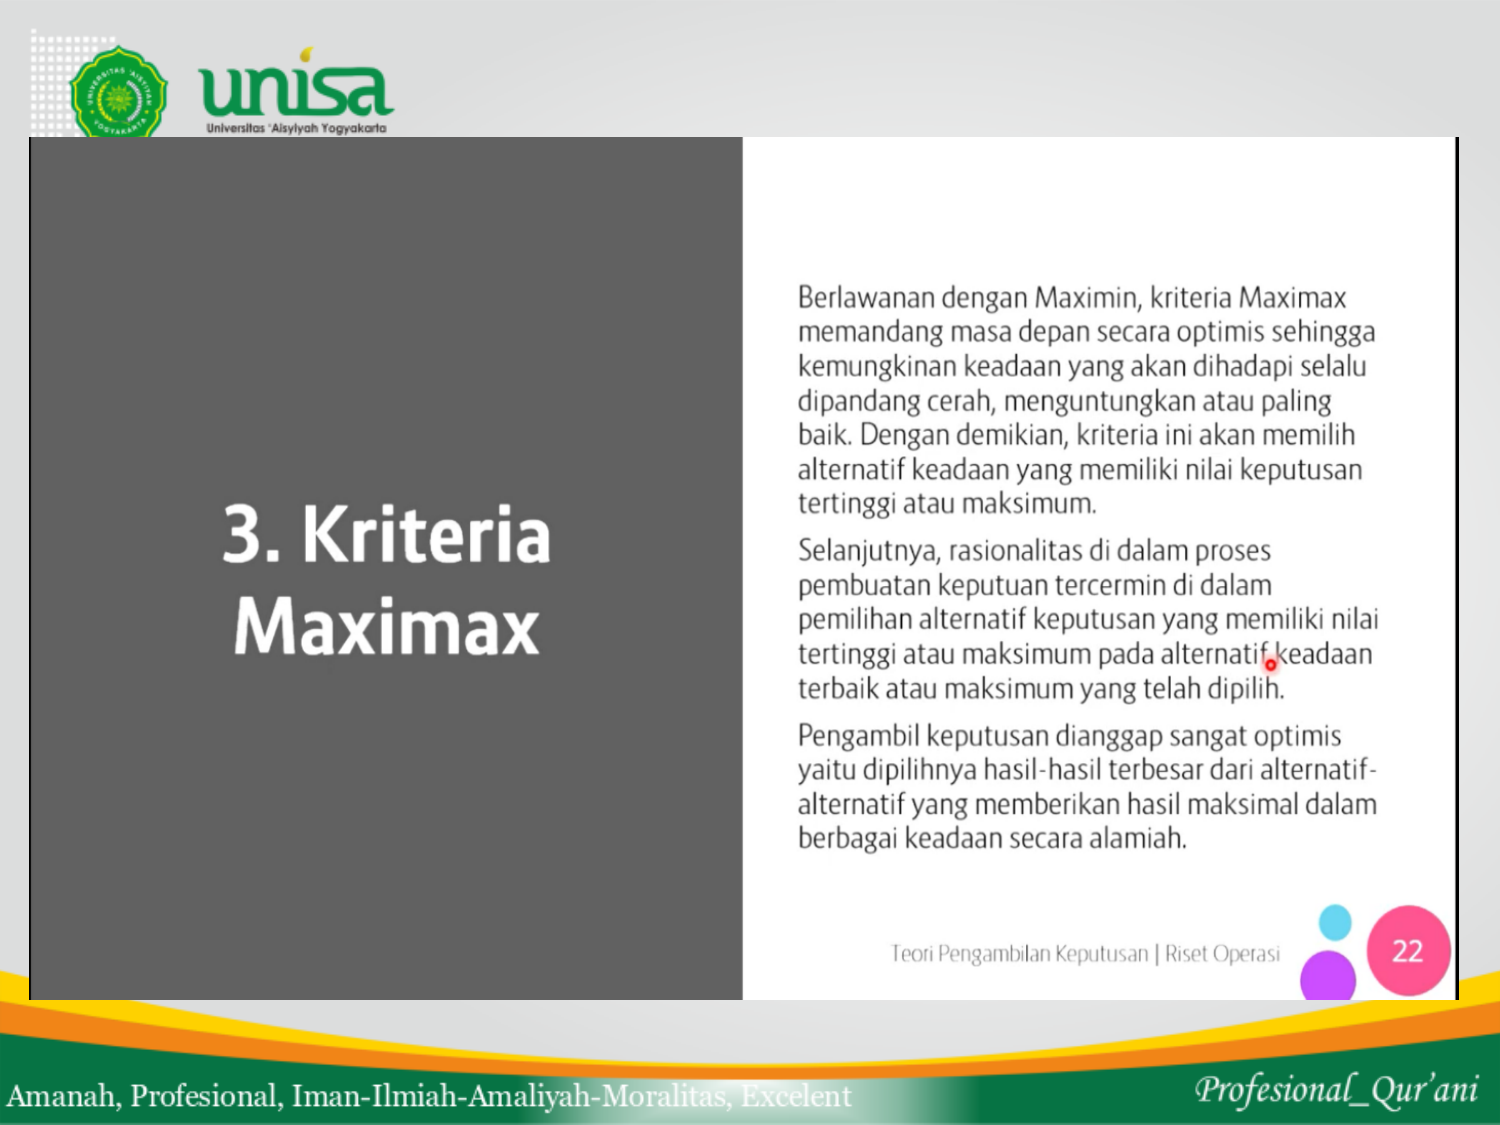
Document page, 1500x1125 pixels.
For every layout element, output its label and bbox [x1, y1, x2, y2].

picture [0, 0, 1500, 1125]
list [29, 137, 1459, 1000]
